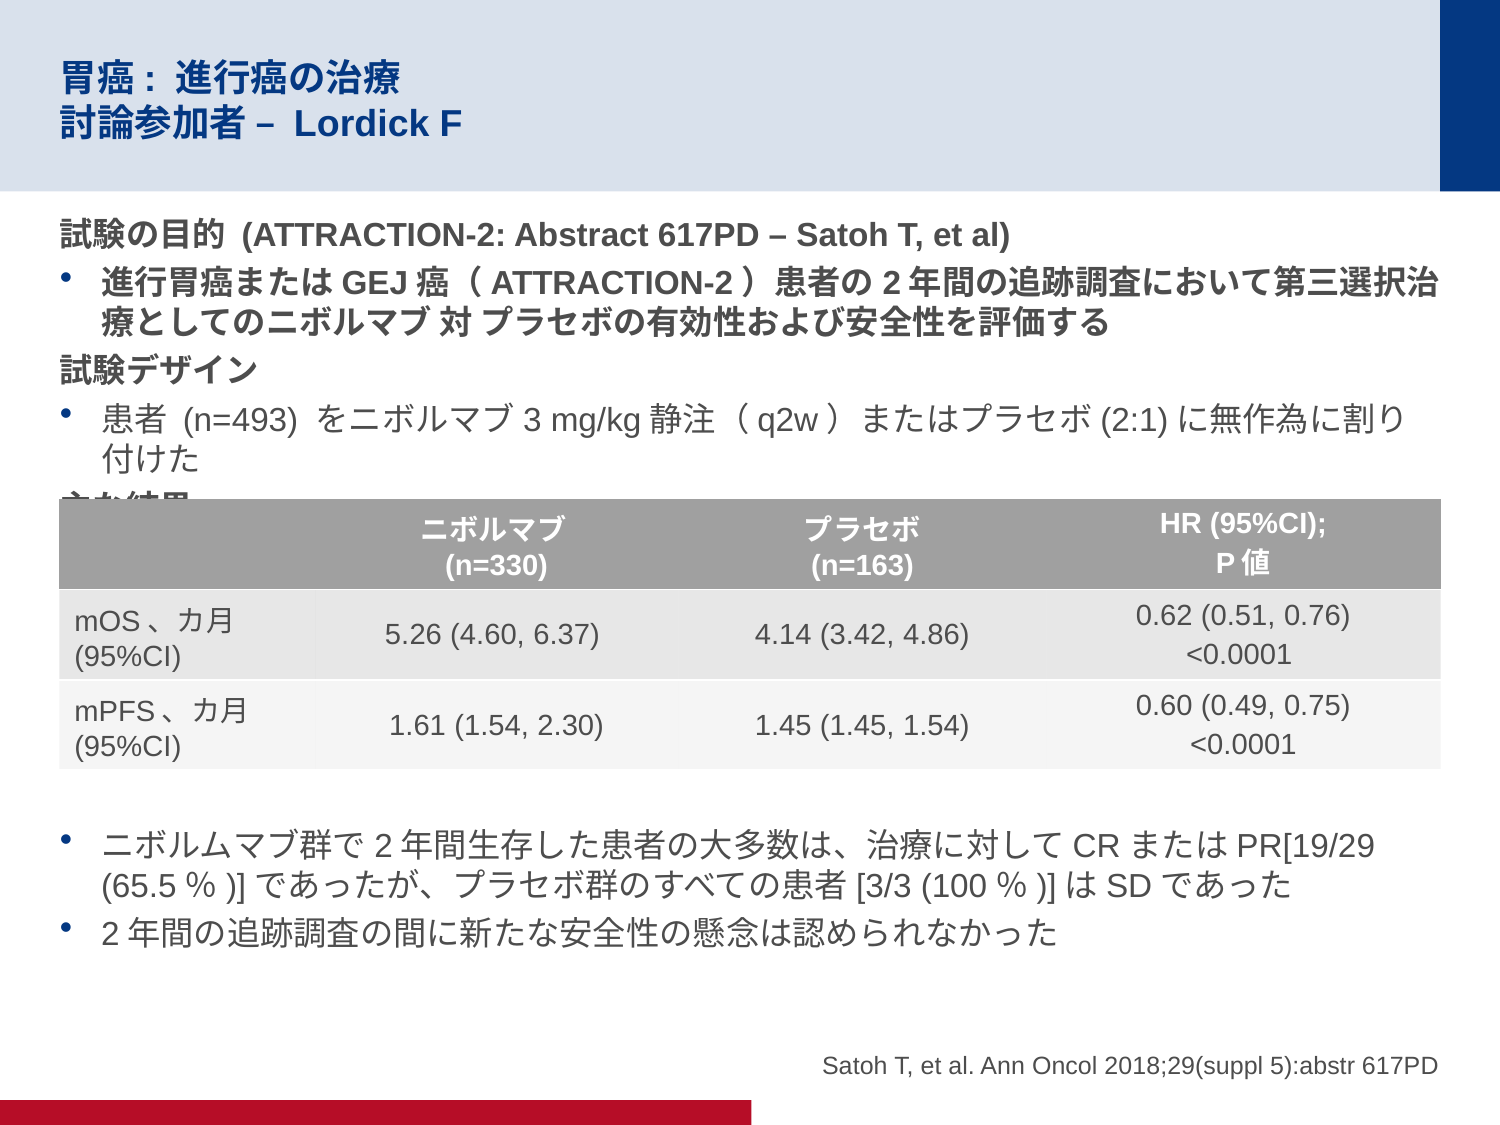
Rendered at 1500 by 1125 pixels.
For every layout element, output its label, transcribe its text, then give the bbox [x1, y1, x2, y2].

table_header プラセボ (n=163) [678, 499, 1046, 589]
table_header HR (95%CI); P値 [1046, 499, 1441, 589]
table_cell 1.61 (1.54, 2.30) [315, 681, 678, 769]
table_cell mPFS、カ月(95%CI) [59, 681, 315, 769]
table_cell 1.45 (1.45, 1.54) [678, 681, 1046, 769]
title 胃癌: 進行癌の治療 討論参加者 – Lordick F [59, 29, 1412, 162]
table_cell 4.14 (3.42, 4.86) [678, 590, 1046, 679]
list Satoh T, et al. Ann Oncol 2018;29(suppl 5):abstr 617PD [762, 999, 1441, 1080]
list 試験の目的 (ATTRACTION-2: Abstract 617PD – Satoh T, et al) 進行胃癌またはGEJ癌（ATTRACTION-2）患者の2年間の追跡調査において第三選択治療としてのニボルマブ 対 プラセボの有効性および安全性を評価する 試験デザイン 患者 (n=493) をニボルマブ3 mg/kg静注（q2w）またはプラセボ(2:1)に無作為に割り付けた 主な結果 ニボルムマブ群で2年間生存した患者の大多数は、治療に対してCRまたはPR[19/29 (65.5％)]であったが、プラセボ群のすべての患者[3/3 (100％)]はSDであった 2年間の追跡調査の間に新たな安全性の懸念は認められなかった [59, 205, 1441, 499]
table_cell 0.60 (0.49, 0.75) <0.0001 [1046, 681, 1441, 769]
table_header ニボルマブ (n=330) [315, 499, 678, 589]
table_header [59, 499, 315, 589]
table_cell mOS、カ月(95%CI) [59, 590, 315, 679]
table_cell 5.26 (4.60, 6.37) [315, 590, 678, 679]
table_cell 0.62 (0.51, 0.76) <0.0001 [1046, 590, 1441, 679]
list 試験の目的 (ATTRACTION-2: Abstract 617PD – Satoh T, et al) 進行胃癌またはGEJ癌（ATTRACTION-2）患者の2年間の追跡調査において第三選択治療としてのニボルマブ 対 プラセボの有効性および安全性を評価する 試験デザイン 患者 (n=493) をニボルマブ3 mg/kg静注（q2w）またはプラセボ(2:1)に無作為に割り付けた 主な結果 ニボルムマブ群で2年間生存した患者の大多数は、治療に対してCRまたはPR[19/29 (65.5％)]であったが、プラセボ群のすべての患者[3/3 (100％)]はSDであった 2年間の追跡調査の間に新たな安全性の懸念は認められなかった [59, 771, 1441, 985]
